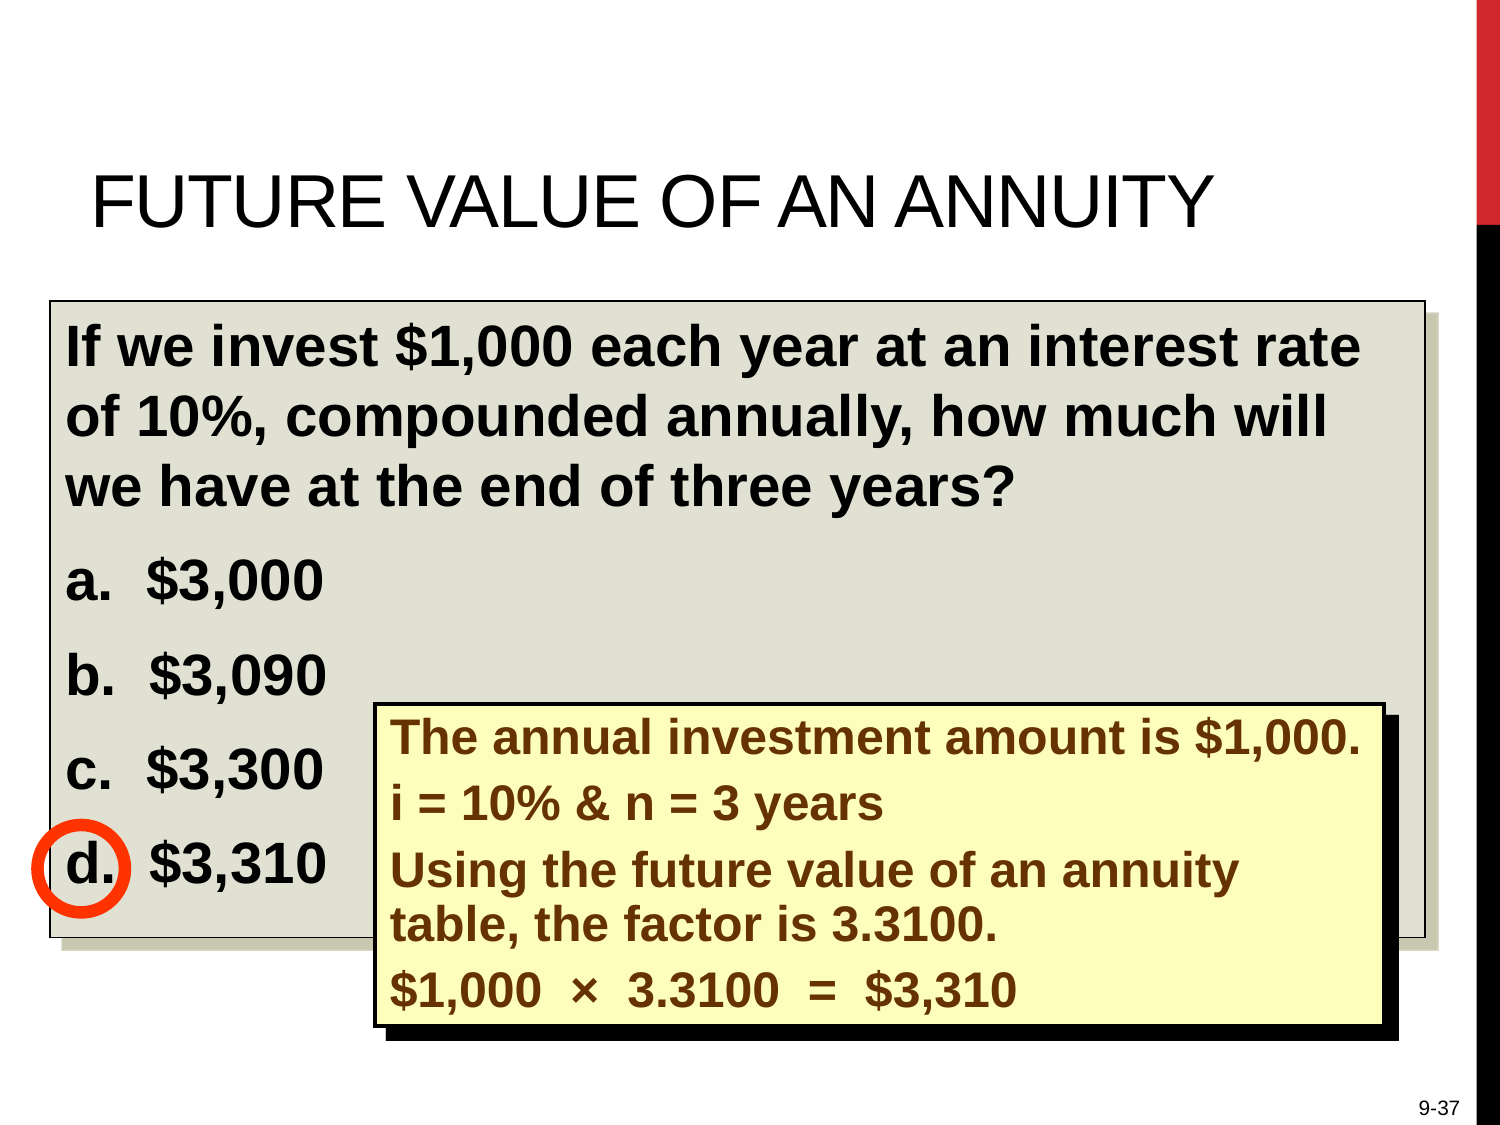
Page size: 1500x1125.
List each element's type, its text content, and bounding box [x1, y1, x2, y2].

title Future Value of an Annuity [75, 24, 1450, 250]
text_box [36, 703, 1385, 1038]
list If we invest $1,000 each year at an interest rate of 10%, compounded annually, how much will we have at the end of three years? a. $3,000 b. $3,090 c. $3,300 d. $3,310 [49, 300, 1426, 938]
